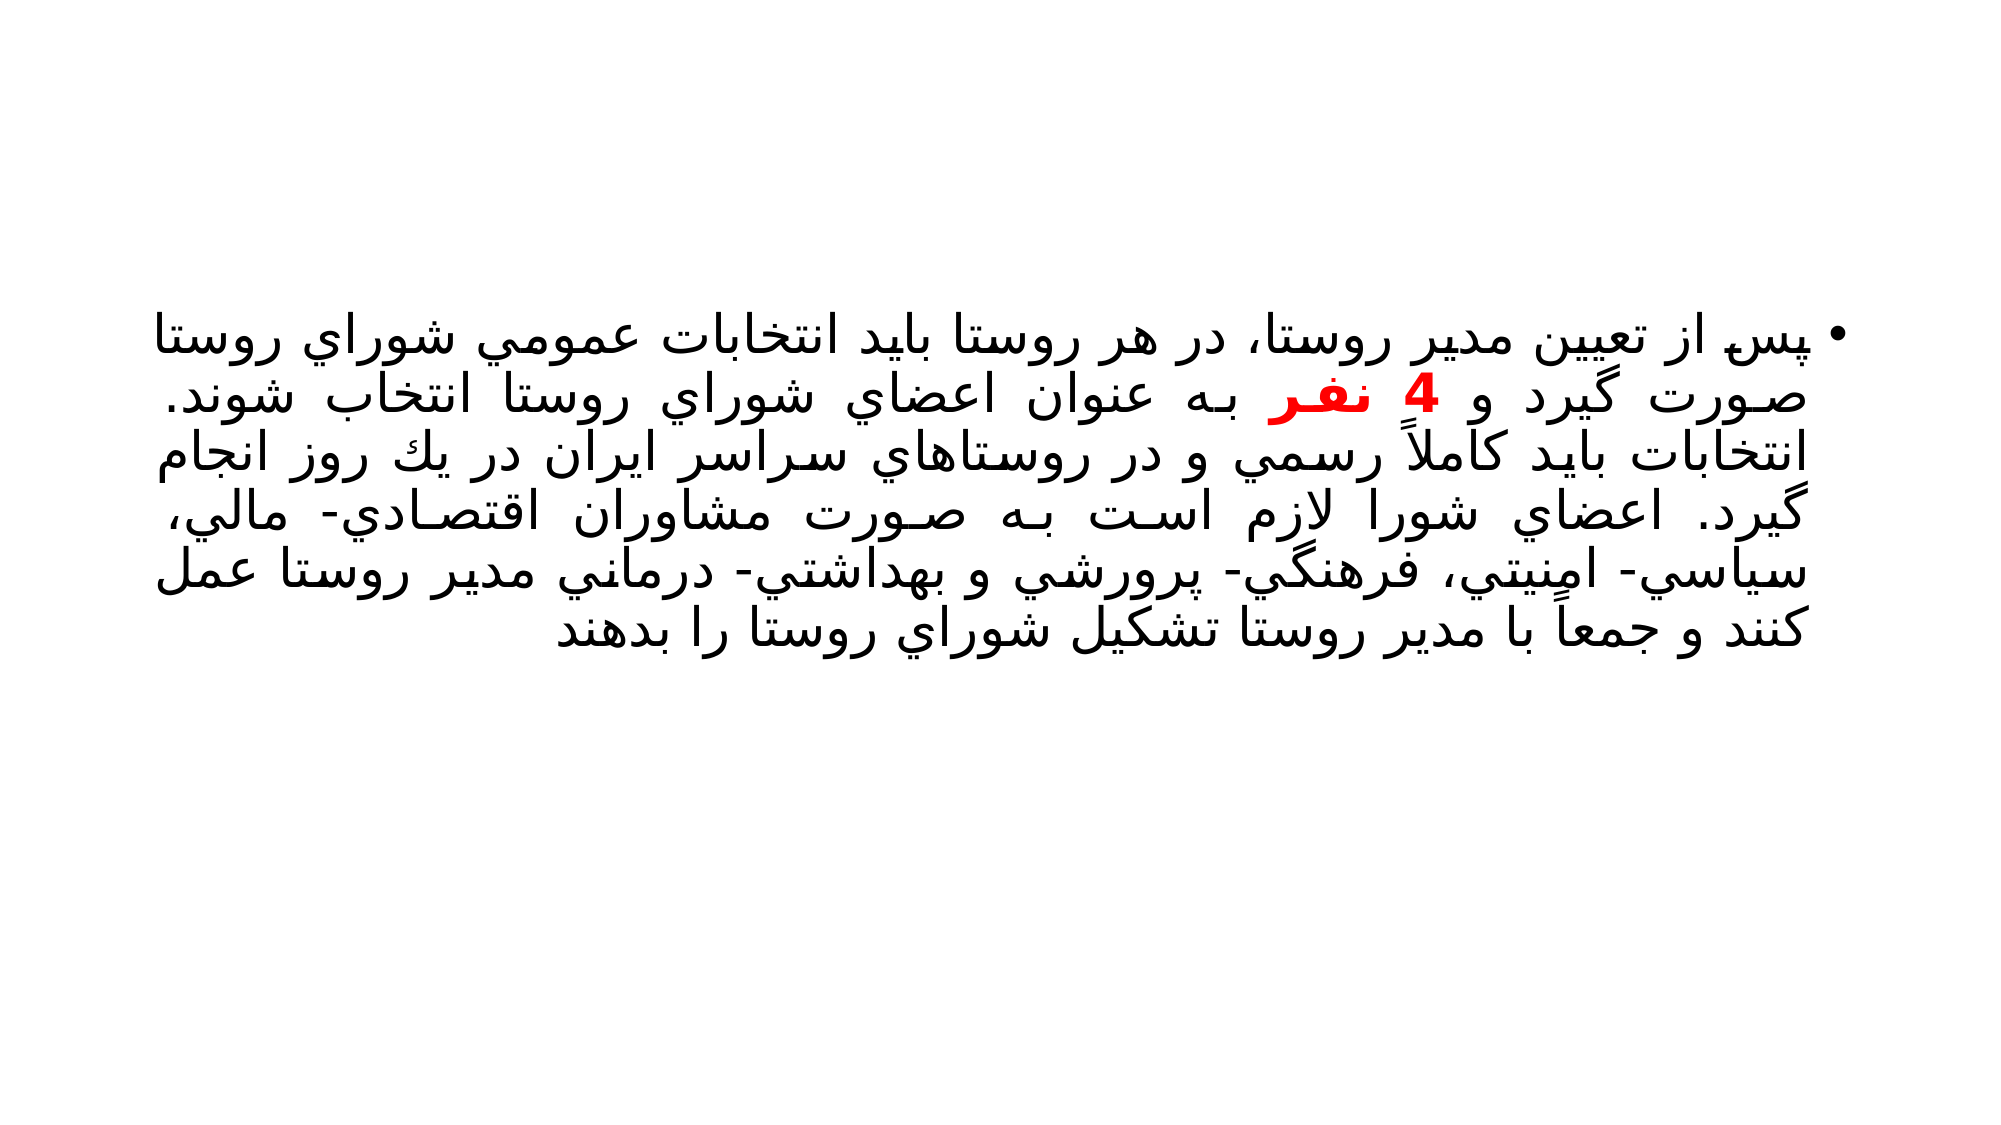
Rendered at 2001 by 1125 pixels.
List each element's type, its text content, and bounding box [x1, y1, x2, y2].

list پس از تعيين مدير روستا، در هر روستا بايد انتخابات عمومي شوراي روستا صورت گيرد و 4 نفر به عنوان اعضاي شوراي روستا انتخاب شوند. انتخابات بايد كاملاً رسمي و در روستاهاي سراسر ايران در يك روز انجام گيرد. اعضاي شورا لازم است به صورت مشاوران اقتصادي- مالي، سياسي- امنيتي، فرهنگي- پرورشي و بهداشتي- درماني مدير روستا عمل كنند و جمعاً با مدير روستا تشكيل شوراي روستا را بدهند [137, 299, 1863, 1014]
